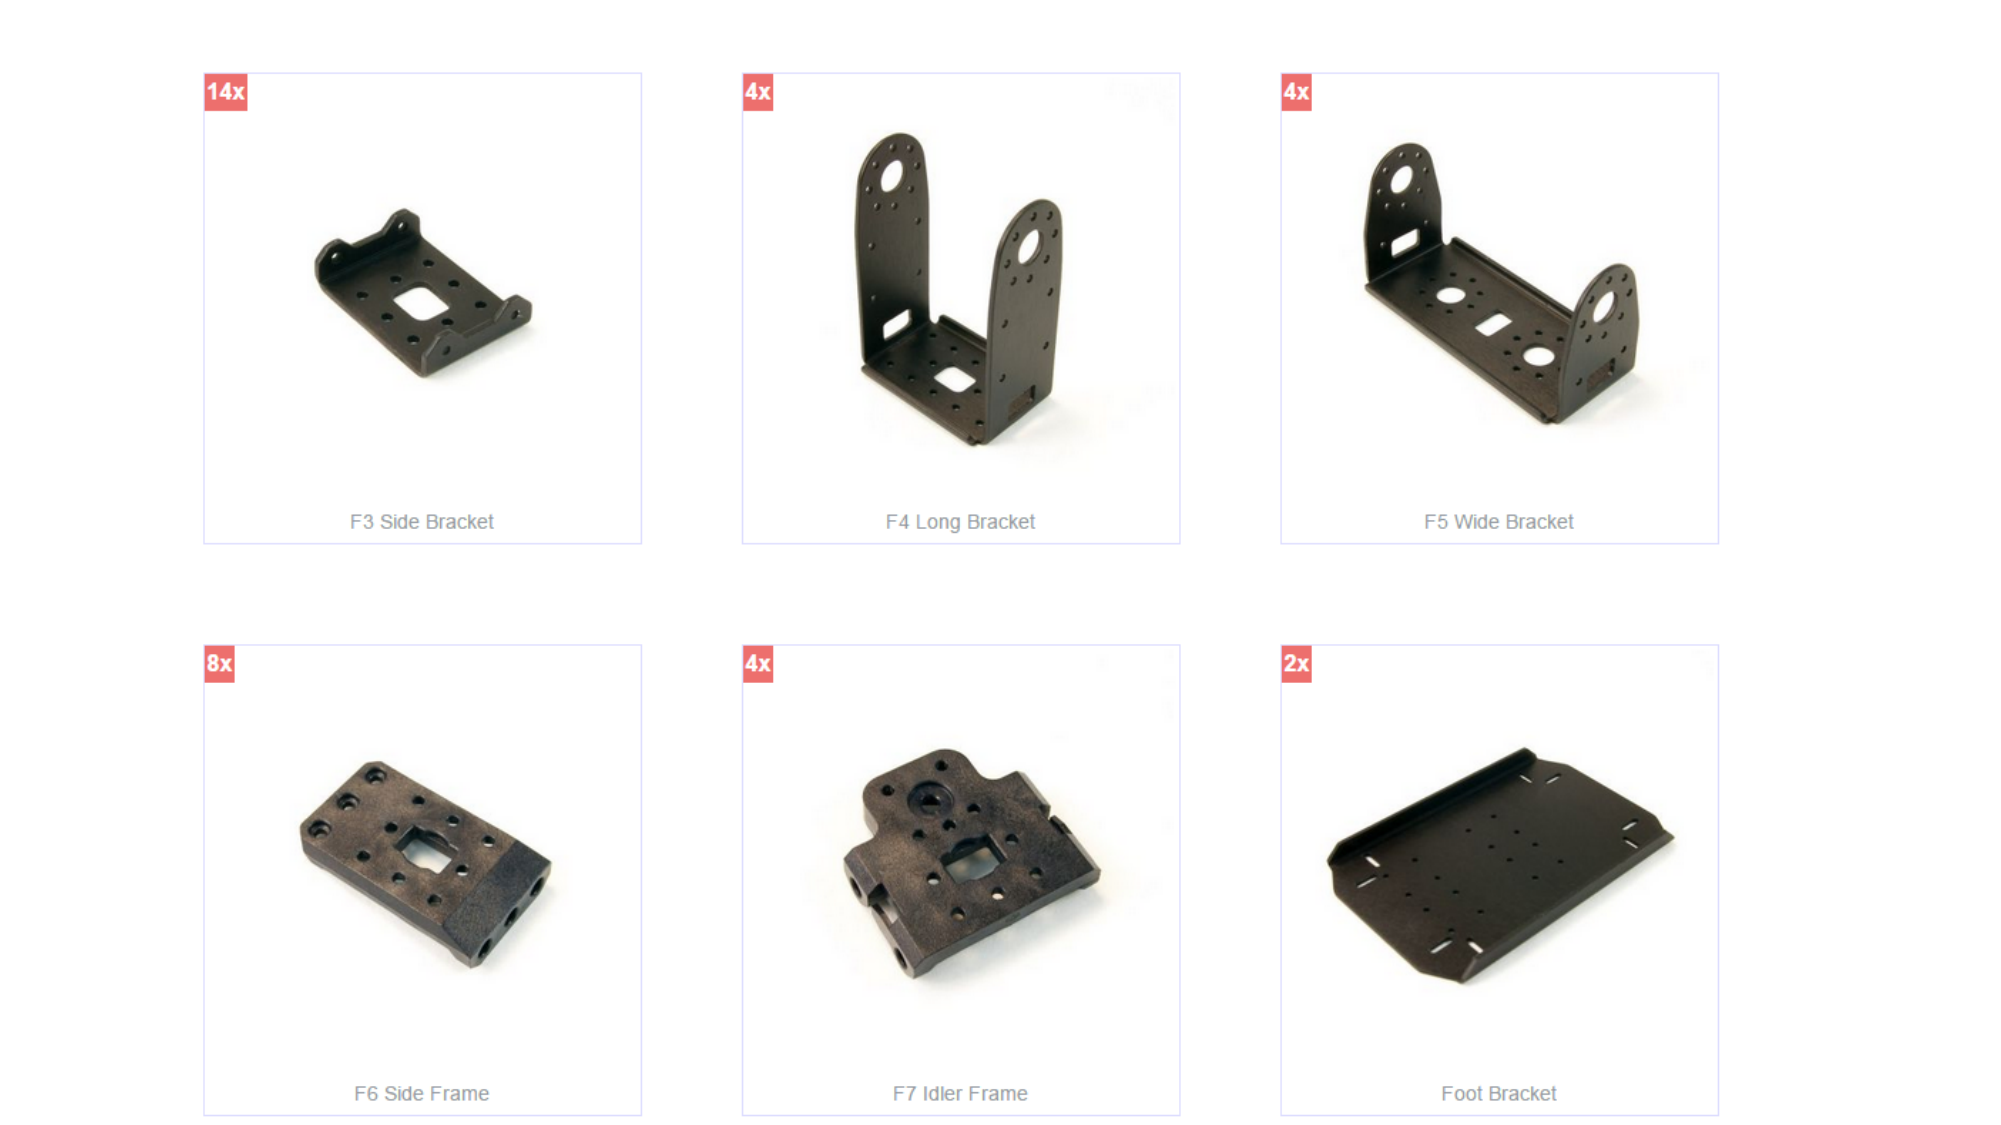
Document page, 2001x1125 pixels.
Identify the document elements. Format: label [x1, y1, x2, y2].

picture [137, 0, 1768, 1125]
